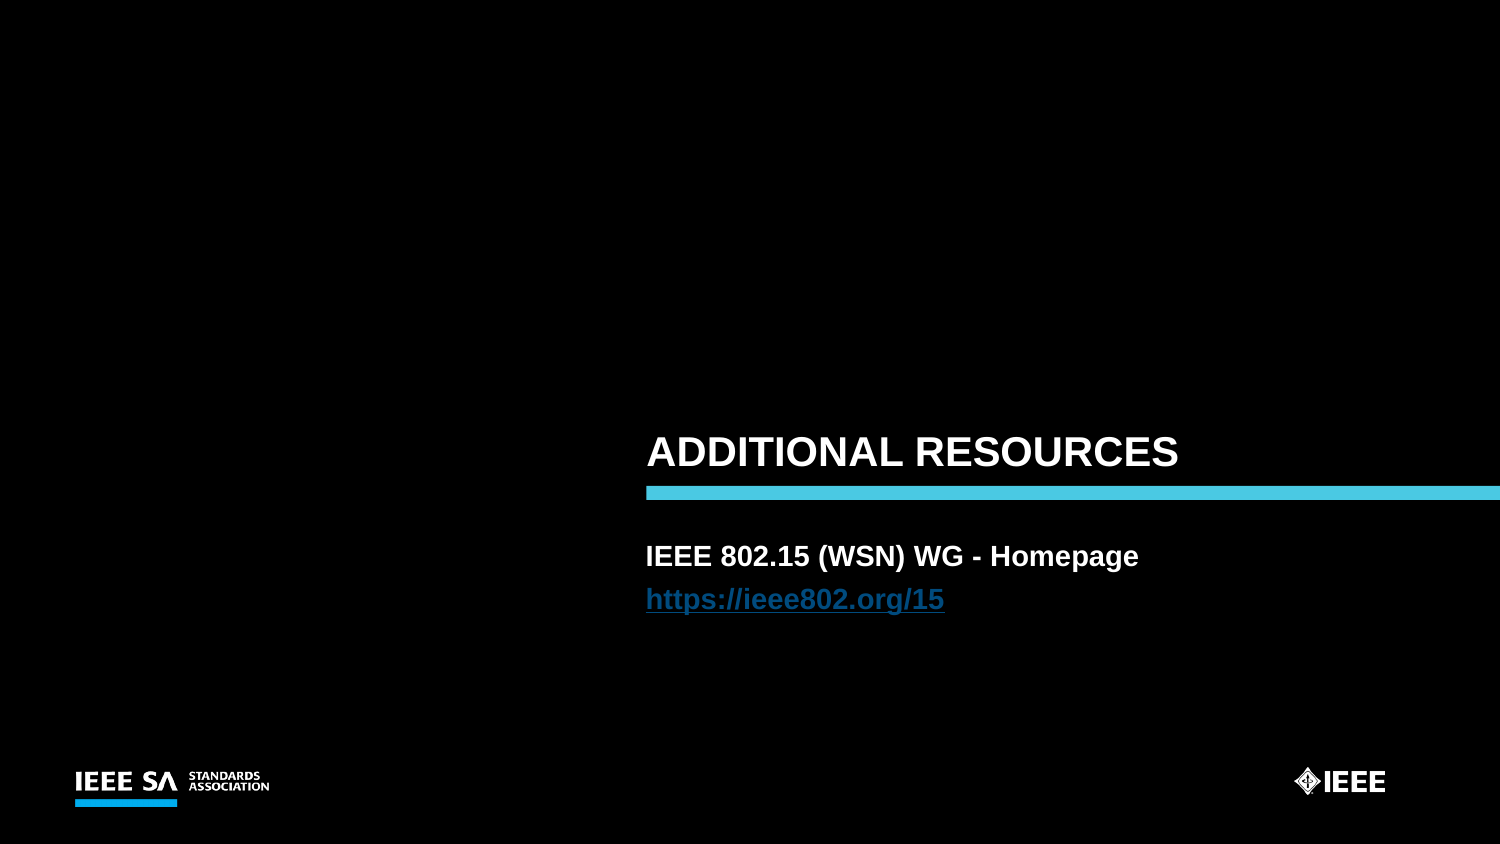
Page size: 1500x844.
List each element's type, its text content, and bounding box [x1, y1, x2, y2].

text_box IEEE 802.15 (WSN) WG - Homepage https://ieee802.org/15 [630, 533, 1463, 634]
picture [75, 771, 269, 807]
title ADDITIONAL RESOURCES [646, 181, 1364, 476]
picture [1294, 767, 1385, 795]
